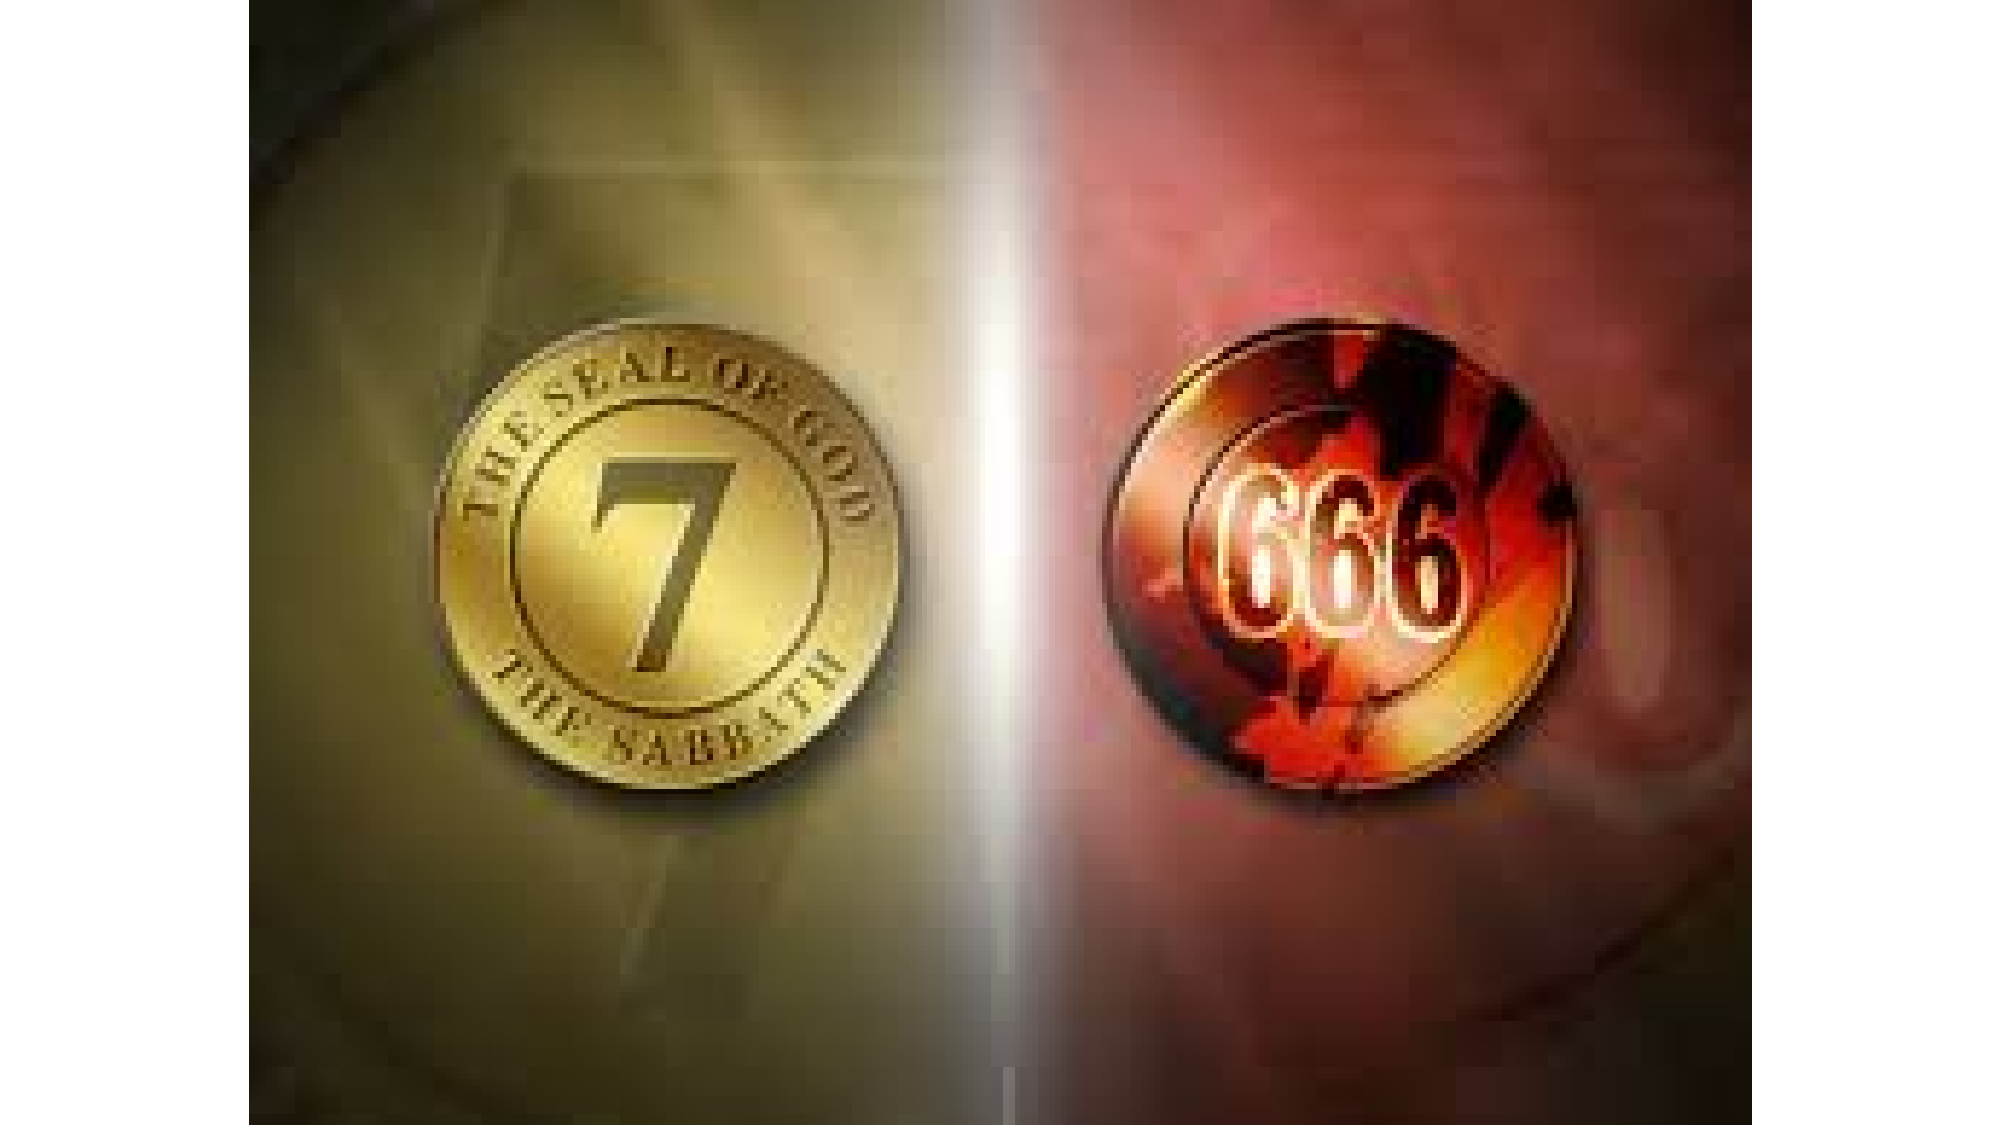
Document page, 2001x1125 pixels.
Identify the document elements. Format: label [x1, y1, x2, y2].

picture [249, 0, 1752, 1125]
